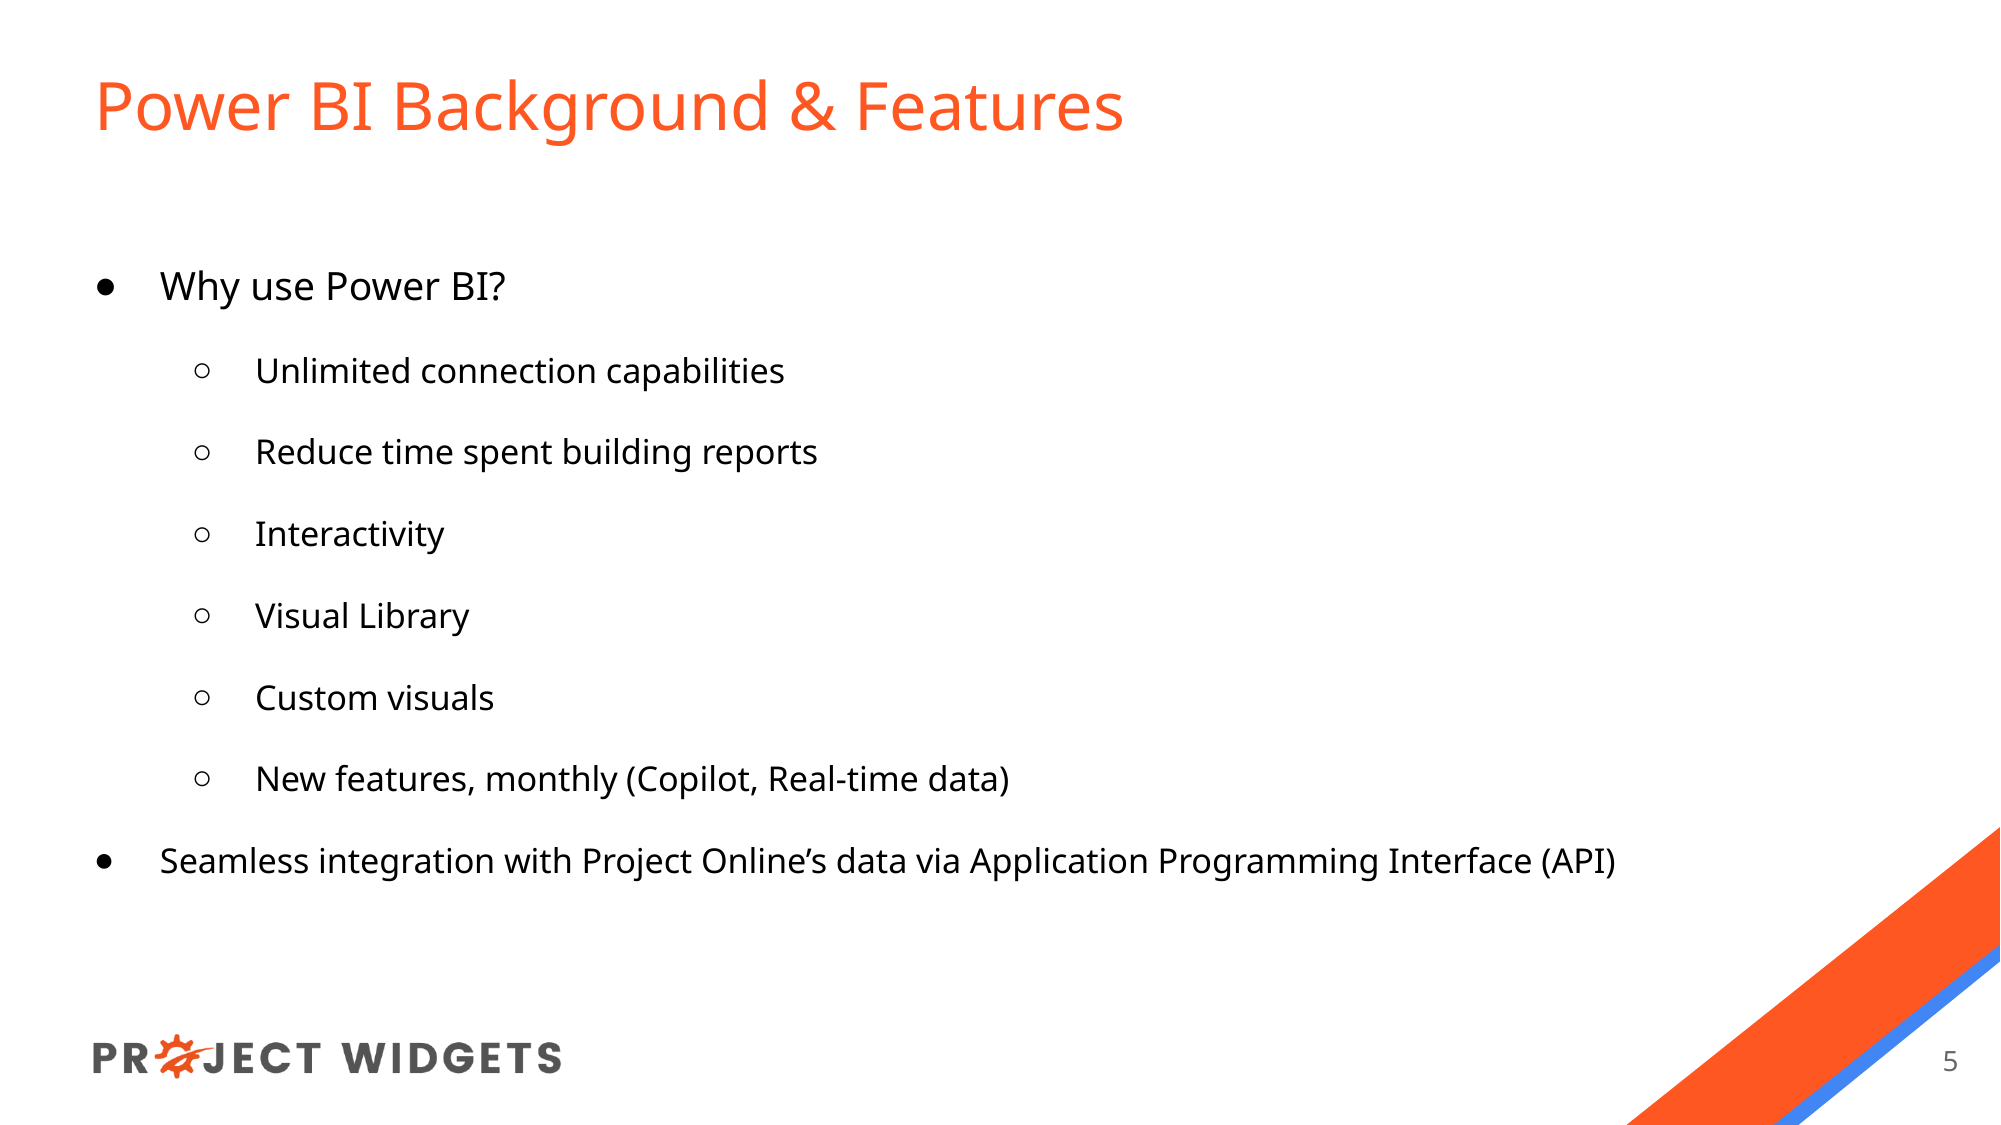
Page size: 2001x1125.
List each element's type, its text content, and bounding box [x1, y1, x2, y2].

slide_number 5 [1853, 1019, 1974, 1106]
text_box [1775, 945, 2000, 1125]
text_box [1626, 827, 2000, 1125]
picture [78, 1030, 569, 1086]
title Power BI Background & Features [79, 48, 1575, 175]
text_box Why use Power BI? Unlimited connection capabilities Reduce time spent building reports Interactivity Visual Library Custom visuals New features, monthly (Copilot, Real-time data) Seamless integration with Project Online’s data via Application Programming Interface (API) [50, 200, 1650, 925]
